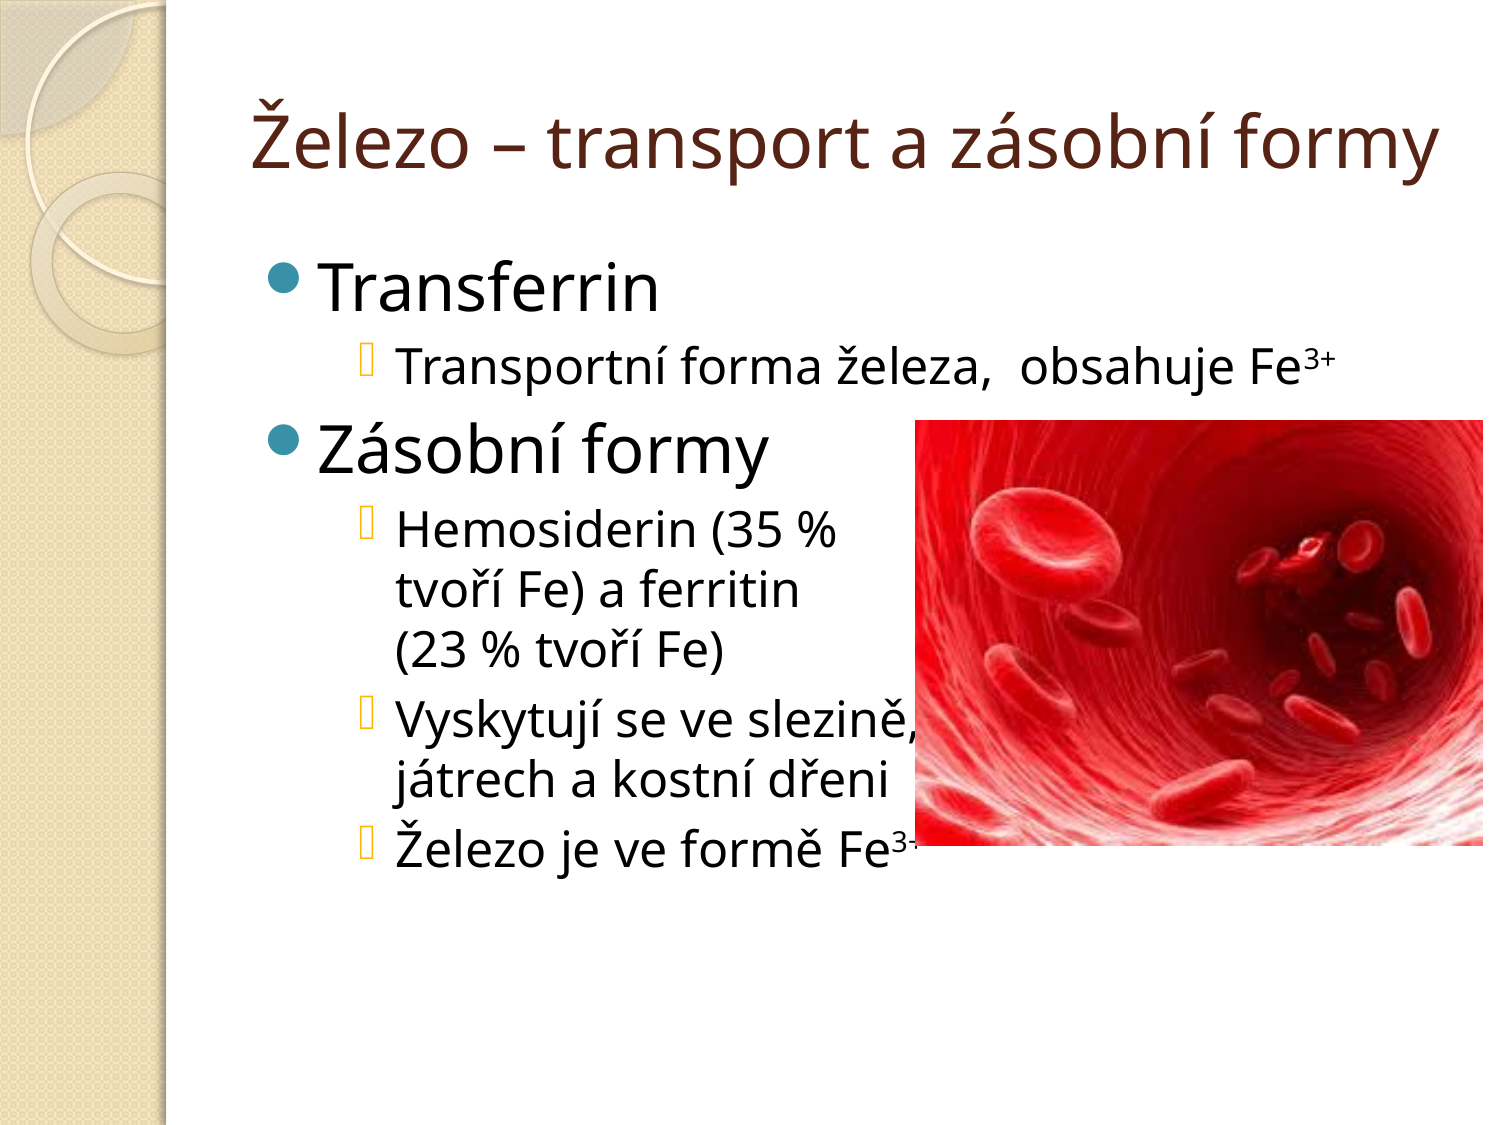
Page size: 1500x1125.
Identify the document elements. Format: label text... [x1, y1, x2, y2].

title Železo – transport a zásobní formy [235, 45, 1466, 233]
picture [915, 420, 1483, 846]
list Transferrin Transportní forma železa, obsahuje Fe3+ Zásobní formy Hemosiderin (35 % tvoří Fe) a ferritin (23 % tvoří Fe) Vyskytují se ve slezině, játrech a kostní dřeni Železo je ve formě Fe3+ [235, 237, 1466, 1025]
